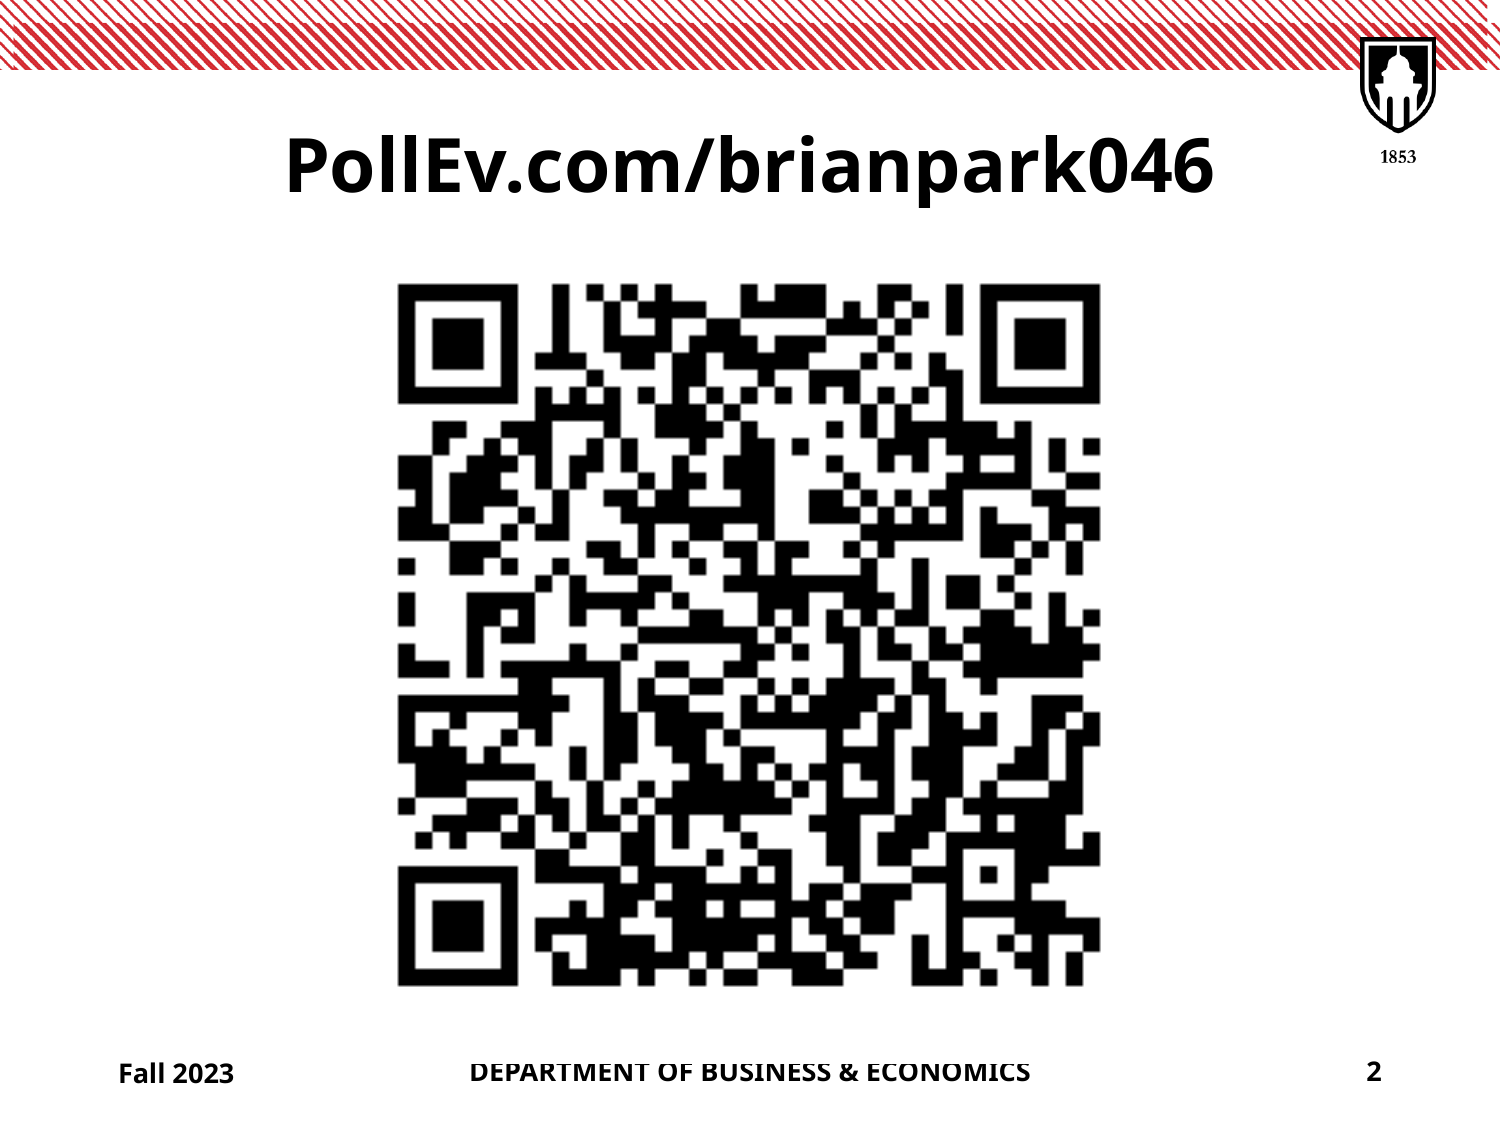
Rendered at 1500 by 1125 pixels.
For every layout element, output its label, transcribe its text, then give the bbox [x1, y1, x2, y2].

slide_number 2 [1059, 1042, 1397, 1103]
picture [0, 0, 1500, 163]
title PollEv.com/brianpark046 [103, 59, 1397, 278]
slide_number Fall 2023 [103, 1042, 277, 1103]
picture [322, 208, 1178, 1064]
footer DEPARTMENT OF BUSINESS & ECONOMICS [277, 1042, 1059, 1103]
